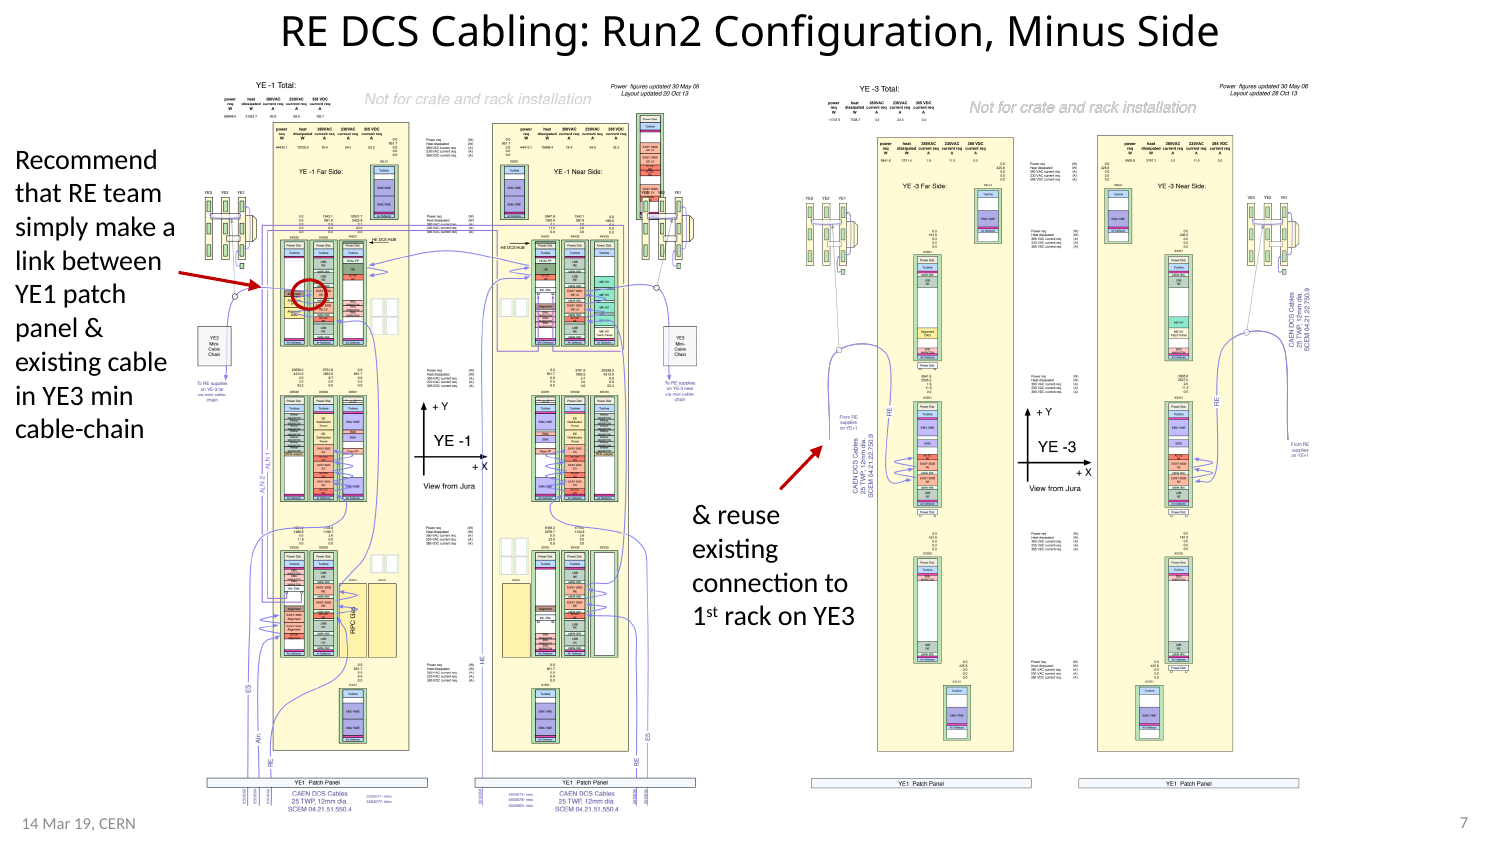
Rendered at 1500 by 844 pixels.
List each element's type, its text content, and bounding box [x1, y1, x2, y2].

title RE DCS Cabling: Run2 Configuration, Minus Side [103, 2, 1397, 64]
text_box & reuse existing connection to 1st rack on YE3 [729, 489, 789, 639]
text_box Recommend that RE team simply make a link between YE1 patch panel & existing cable in YE3 min cable-chain [0, 133, 185, 452]
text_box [178, 272, 262, 288]
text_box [780, 445, 823, 490]
picture [185, 73, 729, 841]
picture [789, 73, 1333, 842]
slide_number 7 [1333, 808, 1484, 836]
footer 14 Mar 19, CERN [6, 809, 185, 836]
